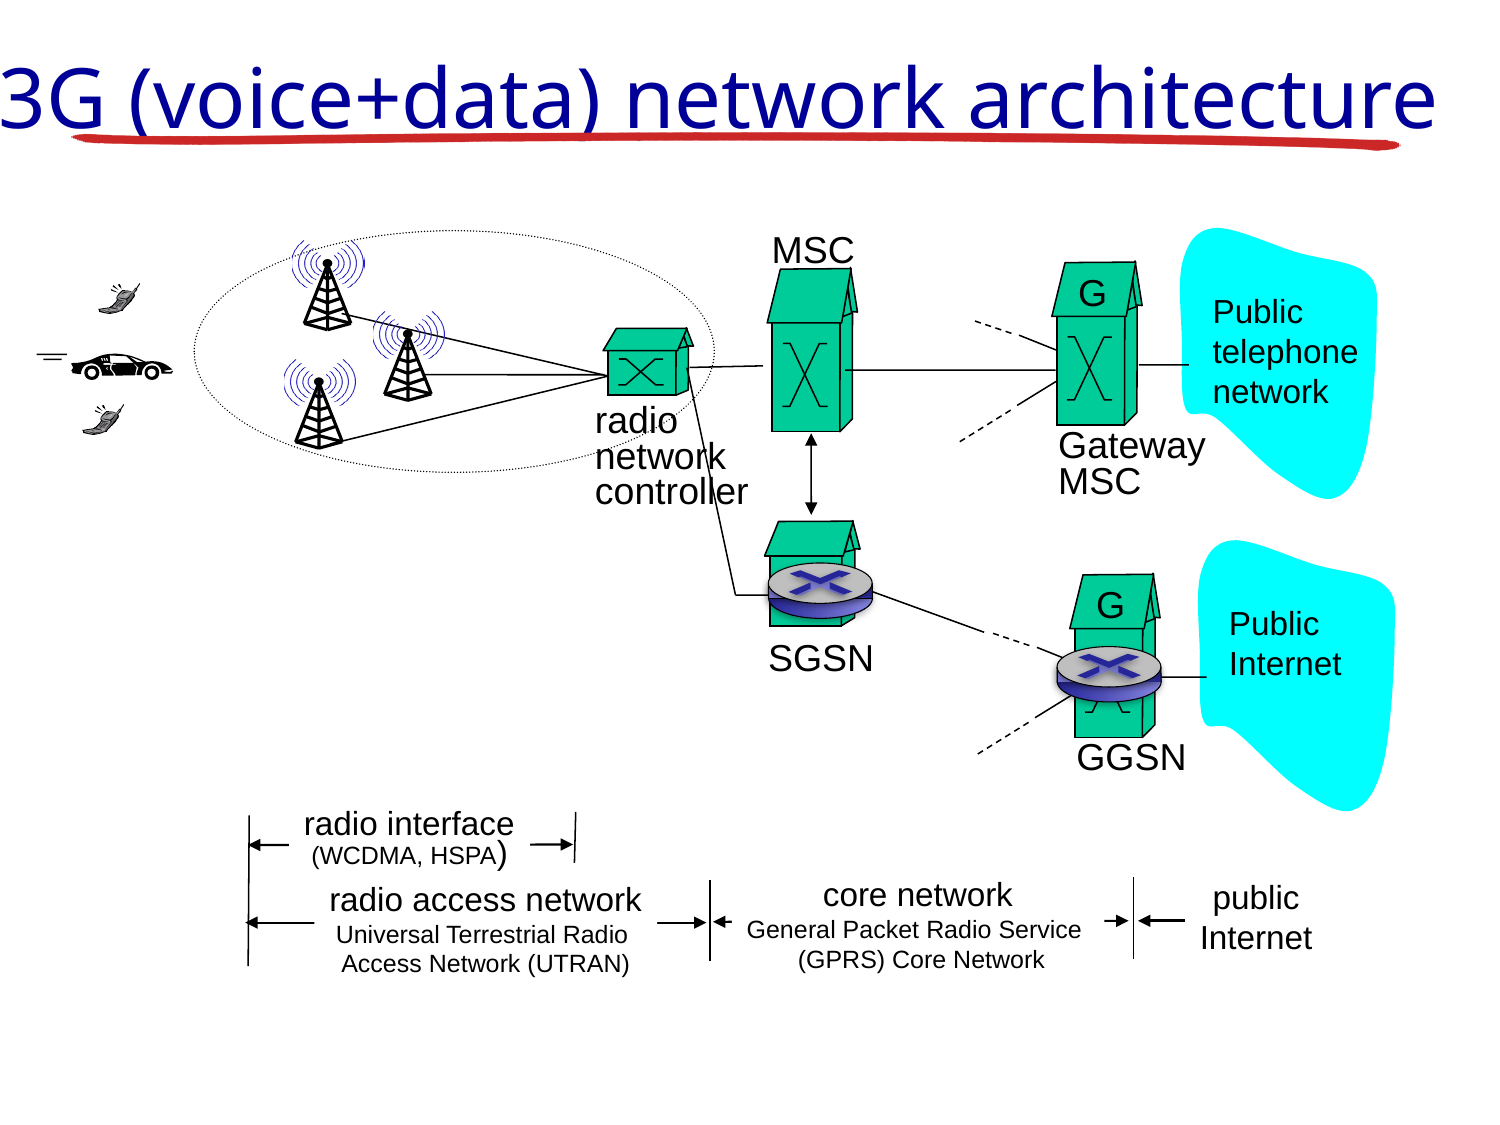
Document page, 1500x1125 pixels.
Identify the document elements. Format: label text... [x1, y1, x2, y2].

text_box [1051, 260, 1143, 426]
picture [98, 283, 141, 314]
text_box radio network controller [580, 398, 764, 520]
text_box core network General Packet Radio Service (GPRS) Core Network [731, 866, 1105, 919]
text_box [1069, 711, 1161, 738]
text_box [602, 327, 694, 396]
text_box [767, 562, 873, 619]
picture [65, 126, 1416, 156]
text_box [1056, 646, 1162, 703]
text_box Public telephone network [1197, 282, 1374, 418]
text_box MSC [756, 218, 870, 279]
text_box GGSN [1061, 734, 1202, 786]
text_box Public Internet [1214, 594, 1357, 690]
picture [81, 404, 124, 436]
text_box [292, 240, 365, 330]
text_box [194, 230, 715, 473]
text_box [1069, 572, 1161, 646]
text_box [1215, 418, 1371, 499]
text_box radio interface (WCDMA, HSPA) [289, 805, 530, 842]
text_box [764, 520, 861, 564]
text_box radio access network Universal Terrestrial Radio Access Network (UTRAN) [314, 870, 658, 921]
text_box radio interface (WCDMA, HSPA) [289, 854, 530, 879]
text_box [1179, 227, 1378, 415]
text_box radio access network Universal Terrestrial Radio Access Network (UTRAN) [314, 930, 658, 986]
text_box public Internet [1185, 868, 1328, 964]
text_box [36, 349, 174, 381]
text_box core network General Packet Radio Service (GPRS) Core Network [731, 930, 1105, 981]
text_box [804, 441, 818, 515]
text_box 3G (voice+data) network architecture [0, 37, 1455, 153]
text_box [284, 358, 357, 449]
text_box SGSN [753, 626, 890, 686]
text_box Gateway MSC [1043, 422, 1221, 509]
text_box [1197, 540, 1396, 812]
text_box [766, 267, 858, 433]
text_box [373, 311, 446, 401]
